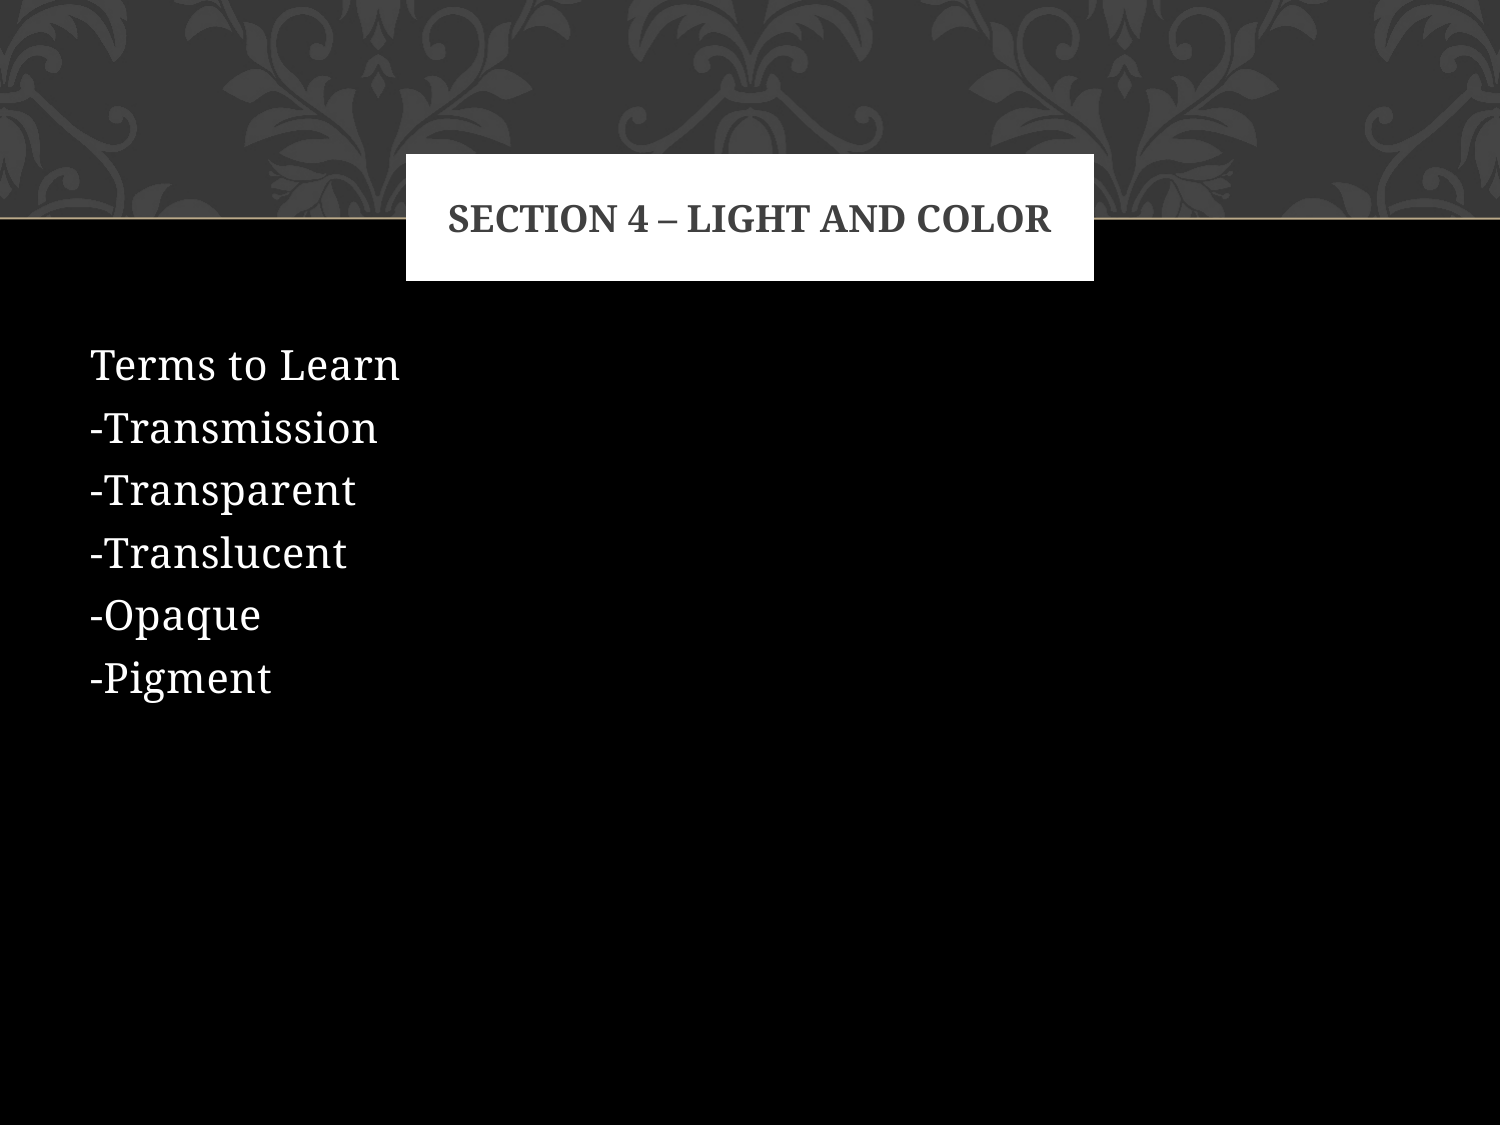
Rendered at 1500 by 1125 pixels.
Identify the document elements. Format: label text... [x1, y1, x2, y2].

title Section 4 – Light and Color [406, 154, 1094, 281]
list Terms to Learn -Transmission -Transparent -Translucent -Opaque -Pigment [75, 331, 1425, 1000]
